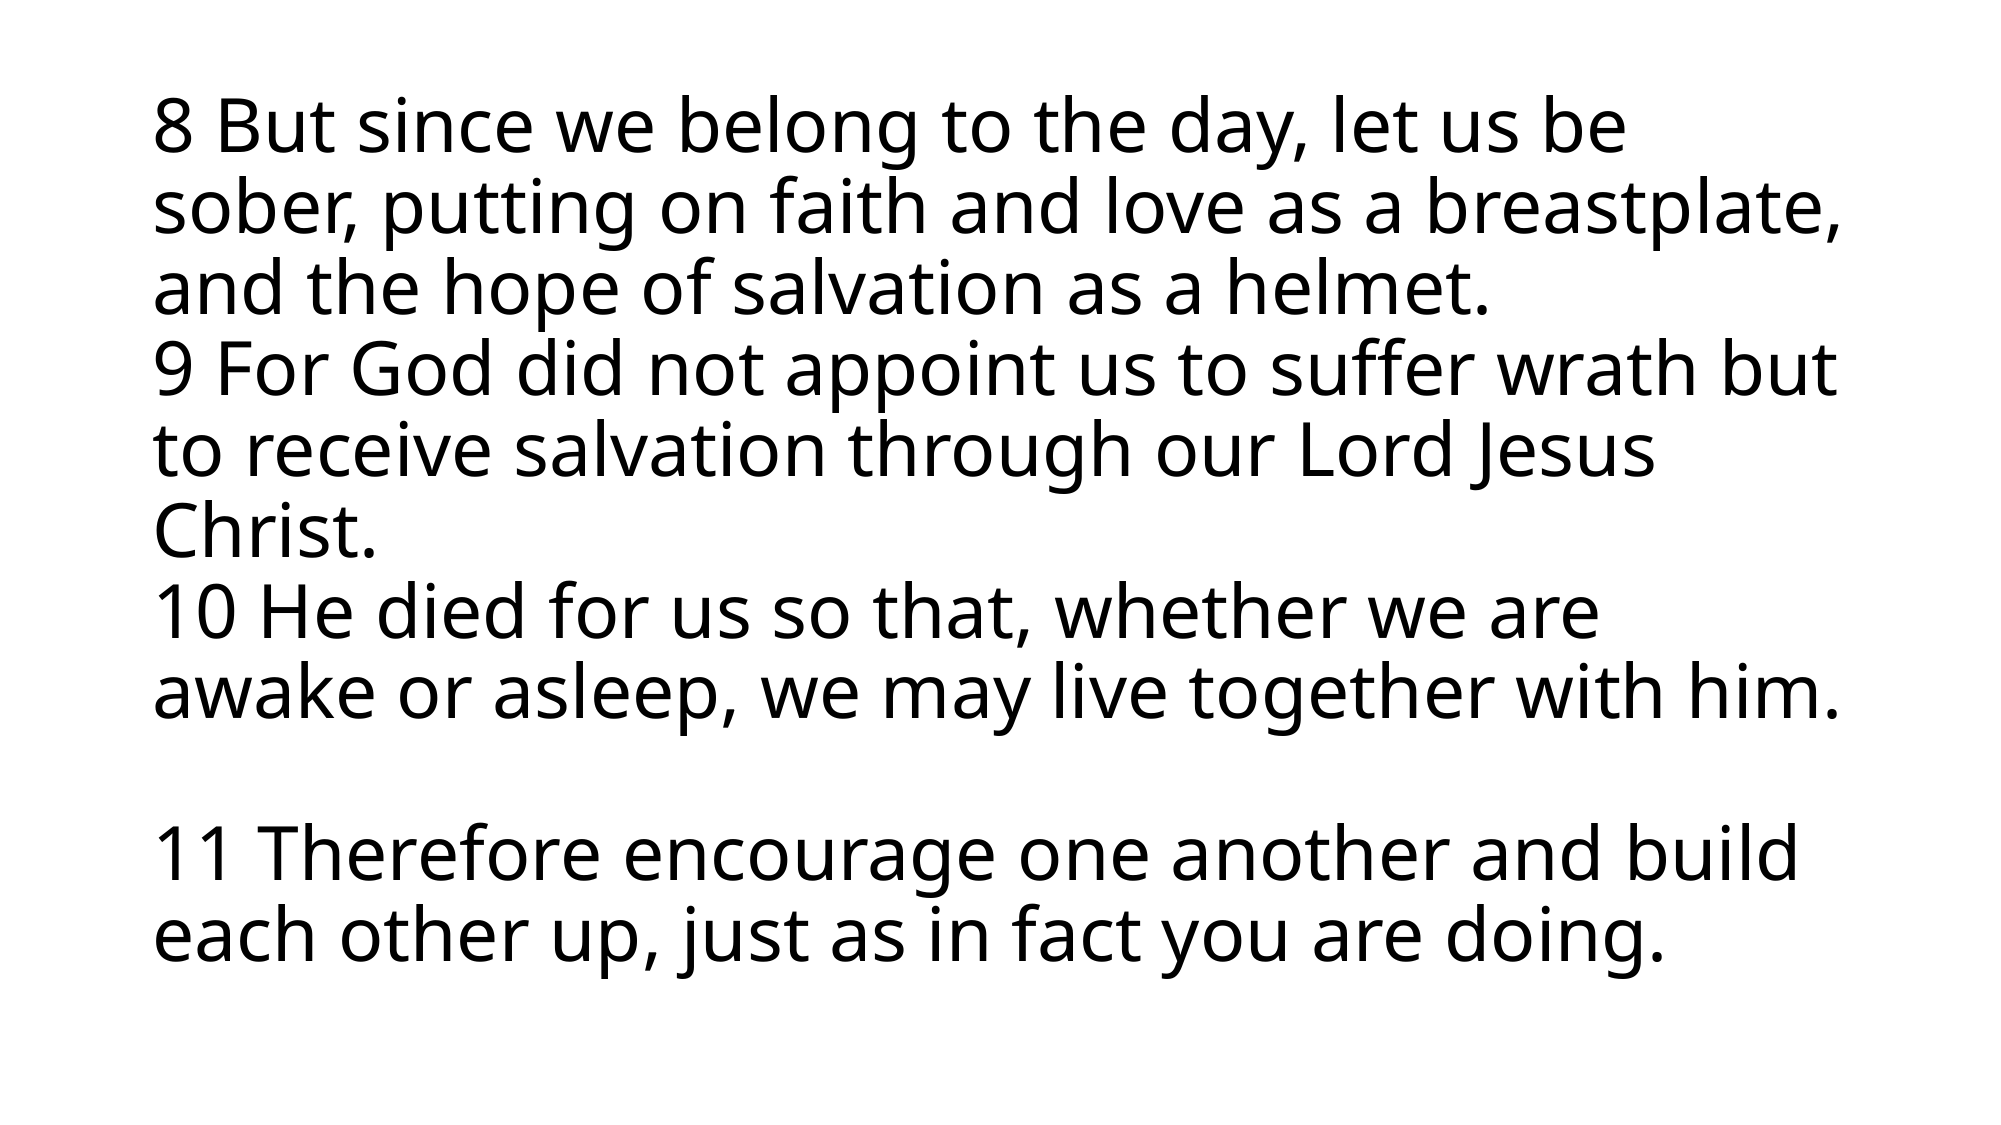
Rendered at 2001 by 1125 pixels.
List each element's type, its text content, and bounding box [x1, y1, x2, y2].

title 8 But since we belong to the day, let us be sober, putting on faith and love as a breastplate, and the hope of salvation as a helmet. 9 For God did not appoint us to suffer wrath but to receive salvation through our Lord Jesus Christ. 10 He died for us so that, whether we are awake or asleep, we may live together with him. 11 Therefore encourage one another and build each other up, just as in fact you are doing. [137, 59, 1863, 1006]
